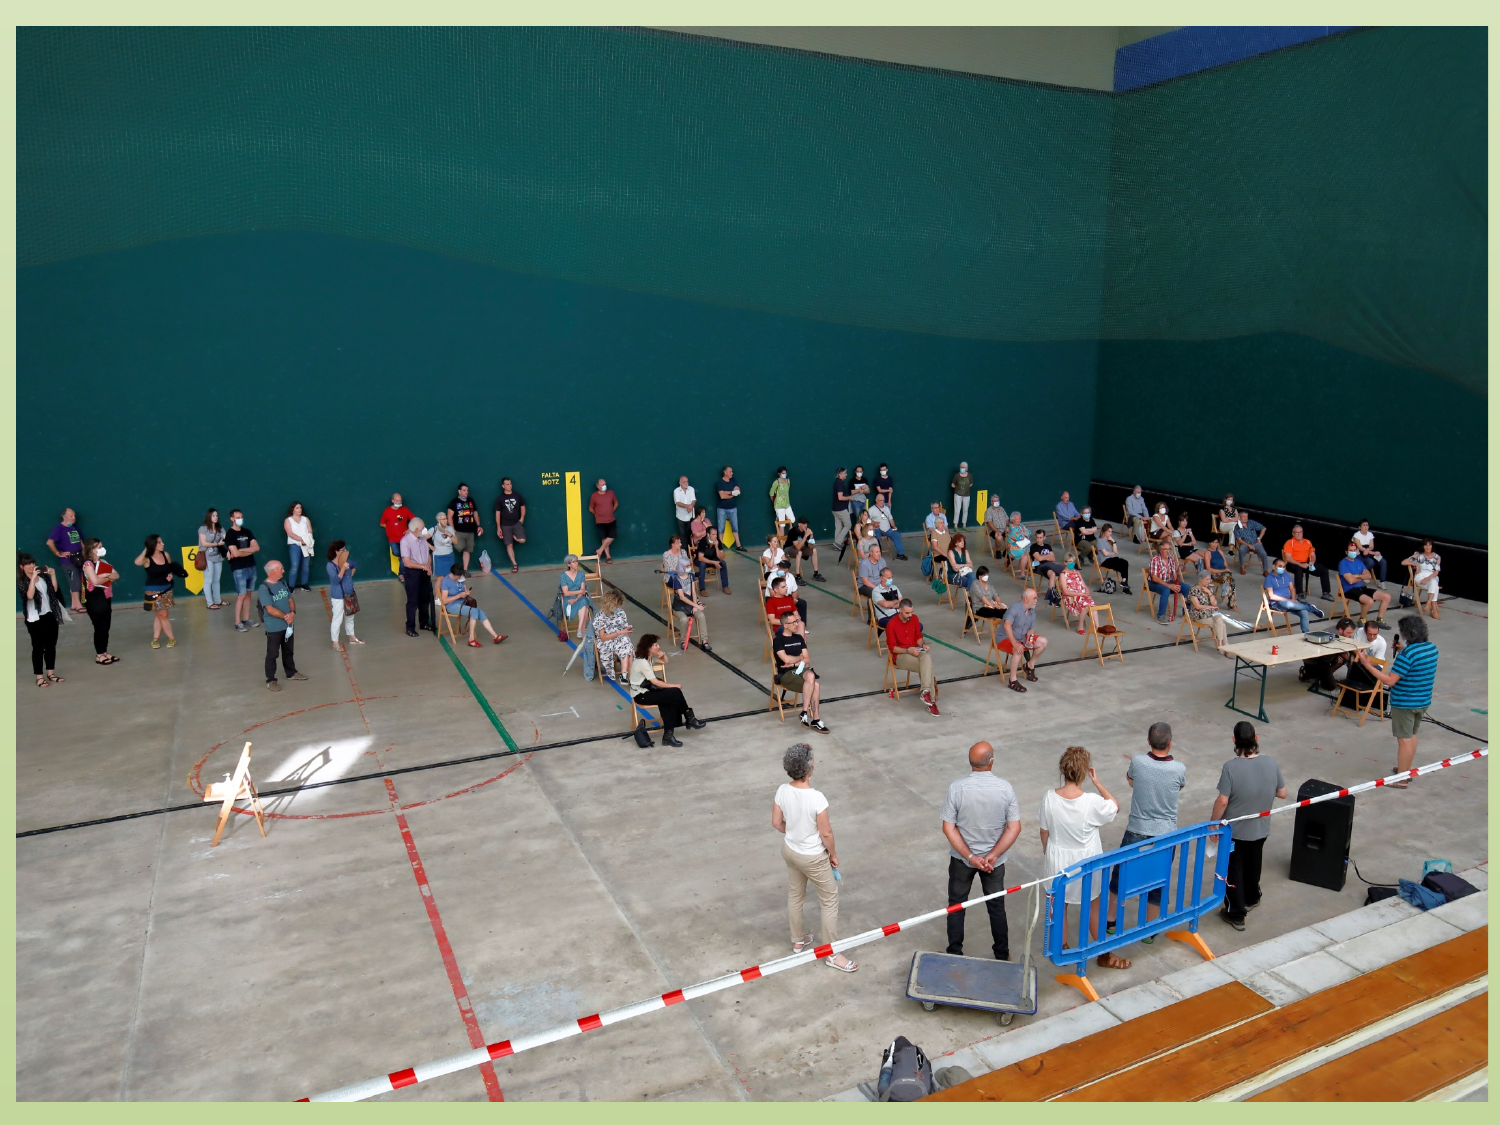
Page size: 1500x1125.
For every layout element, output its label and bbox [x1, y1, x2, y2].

list [15, 25, 1489, 1102]
